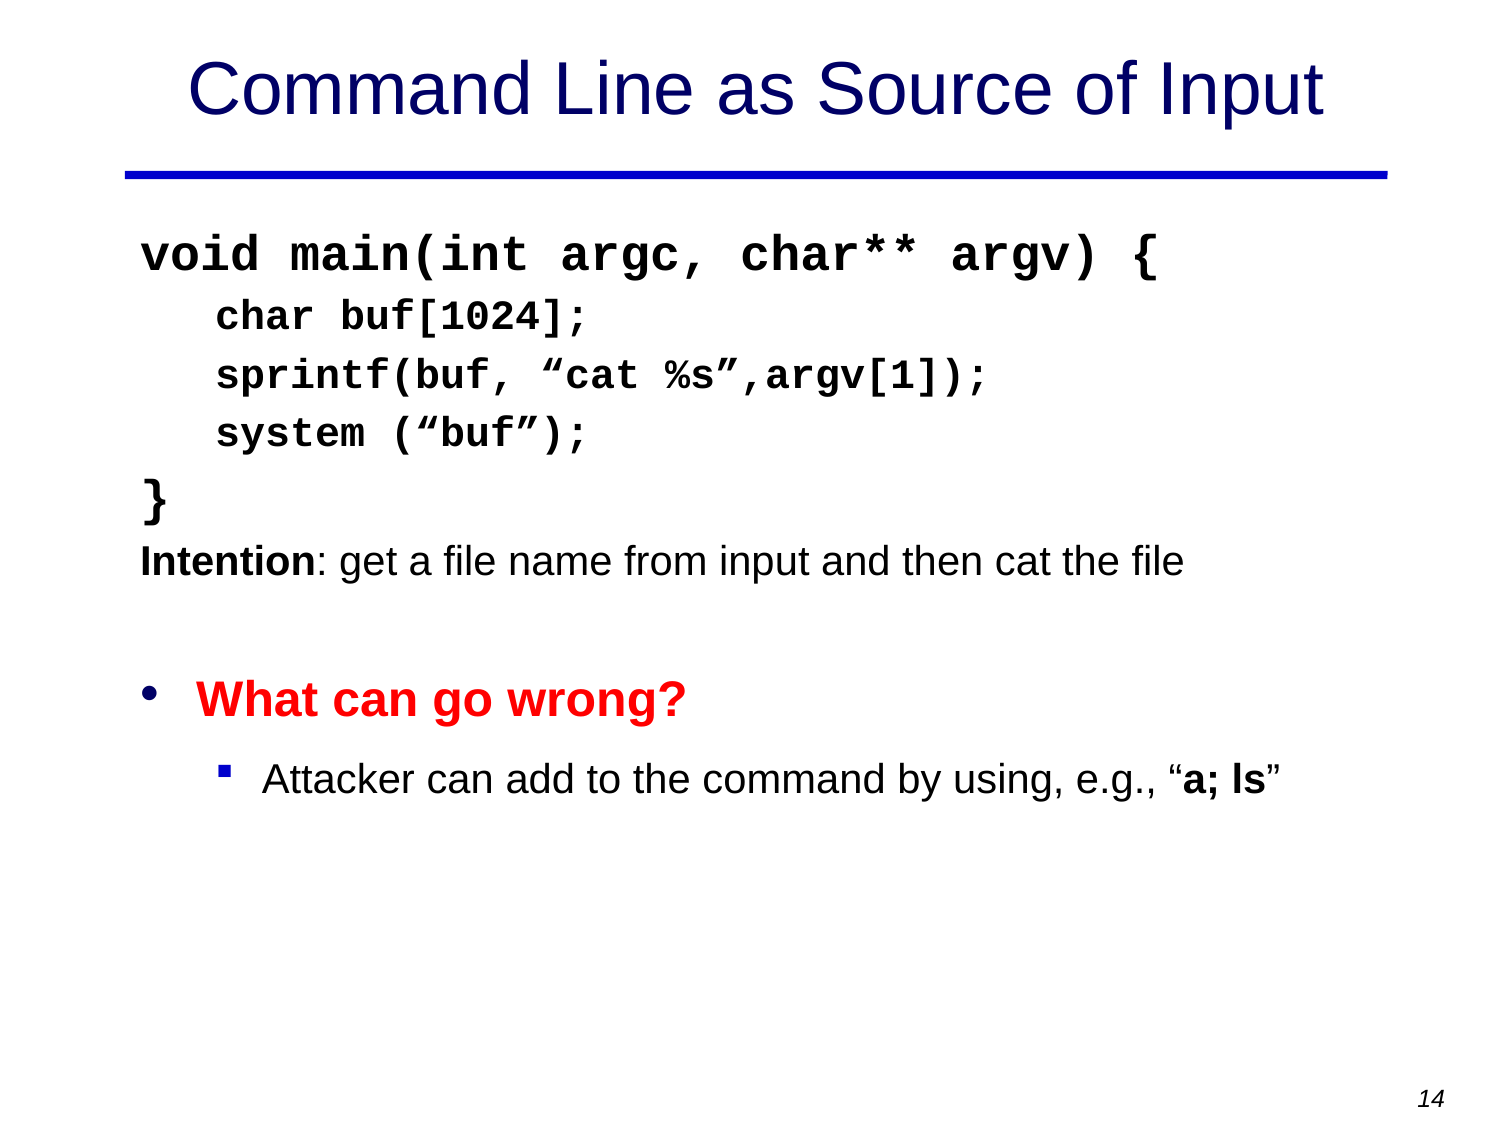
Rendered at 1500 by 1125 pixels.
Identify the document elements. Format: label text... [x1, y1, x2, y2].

title Command Line as Source of Input [125, 24, 1388, 138]
list void main(int argc, char** argv) { char buf[1024]; sprintf(buf, “cat %s”,argv[1]); system (“buf”); } Intention: get a file name from input and then cat the file What can go wrong? Attacker can add to the command by using, e.g., “a; ls” [125, 212, 1388, 1025]
slide_number 14 [1299, 1074, 1500, 1125]
